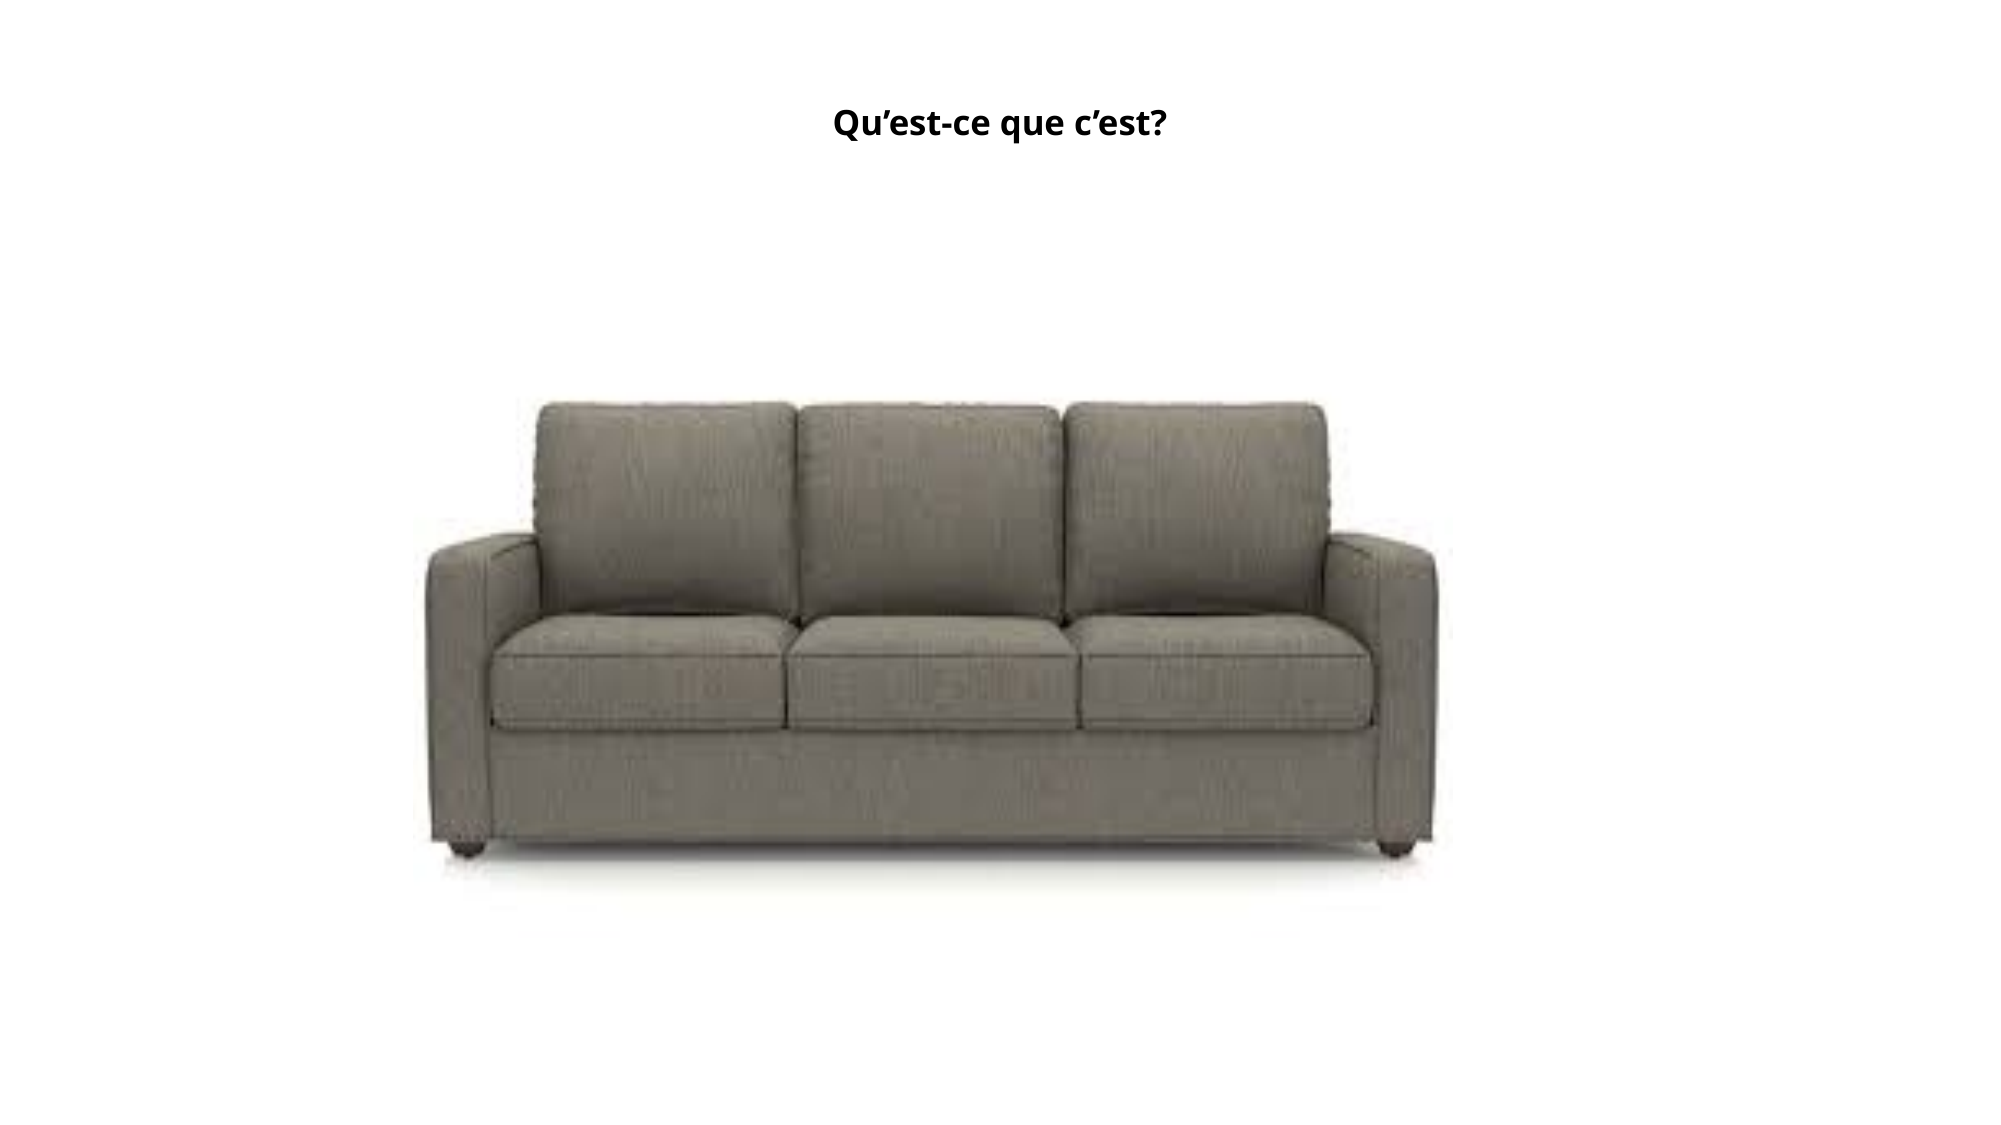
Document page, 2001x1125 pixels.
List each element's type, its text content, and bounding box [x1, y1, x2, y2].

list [413, 339, 1453, 938]
title Qu’est-ce que c’est? [137, 59, 1863, 211]
